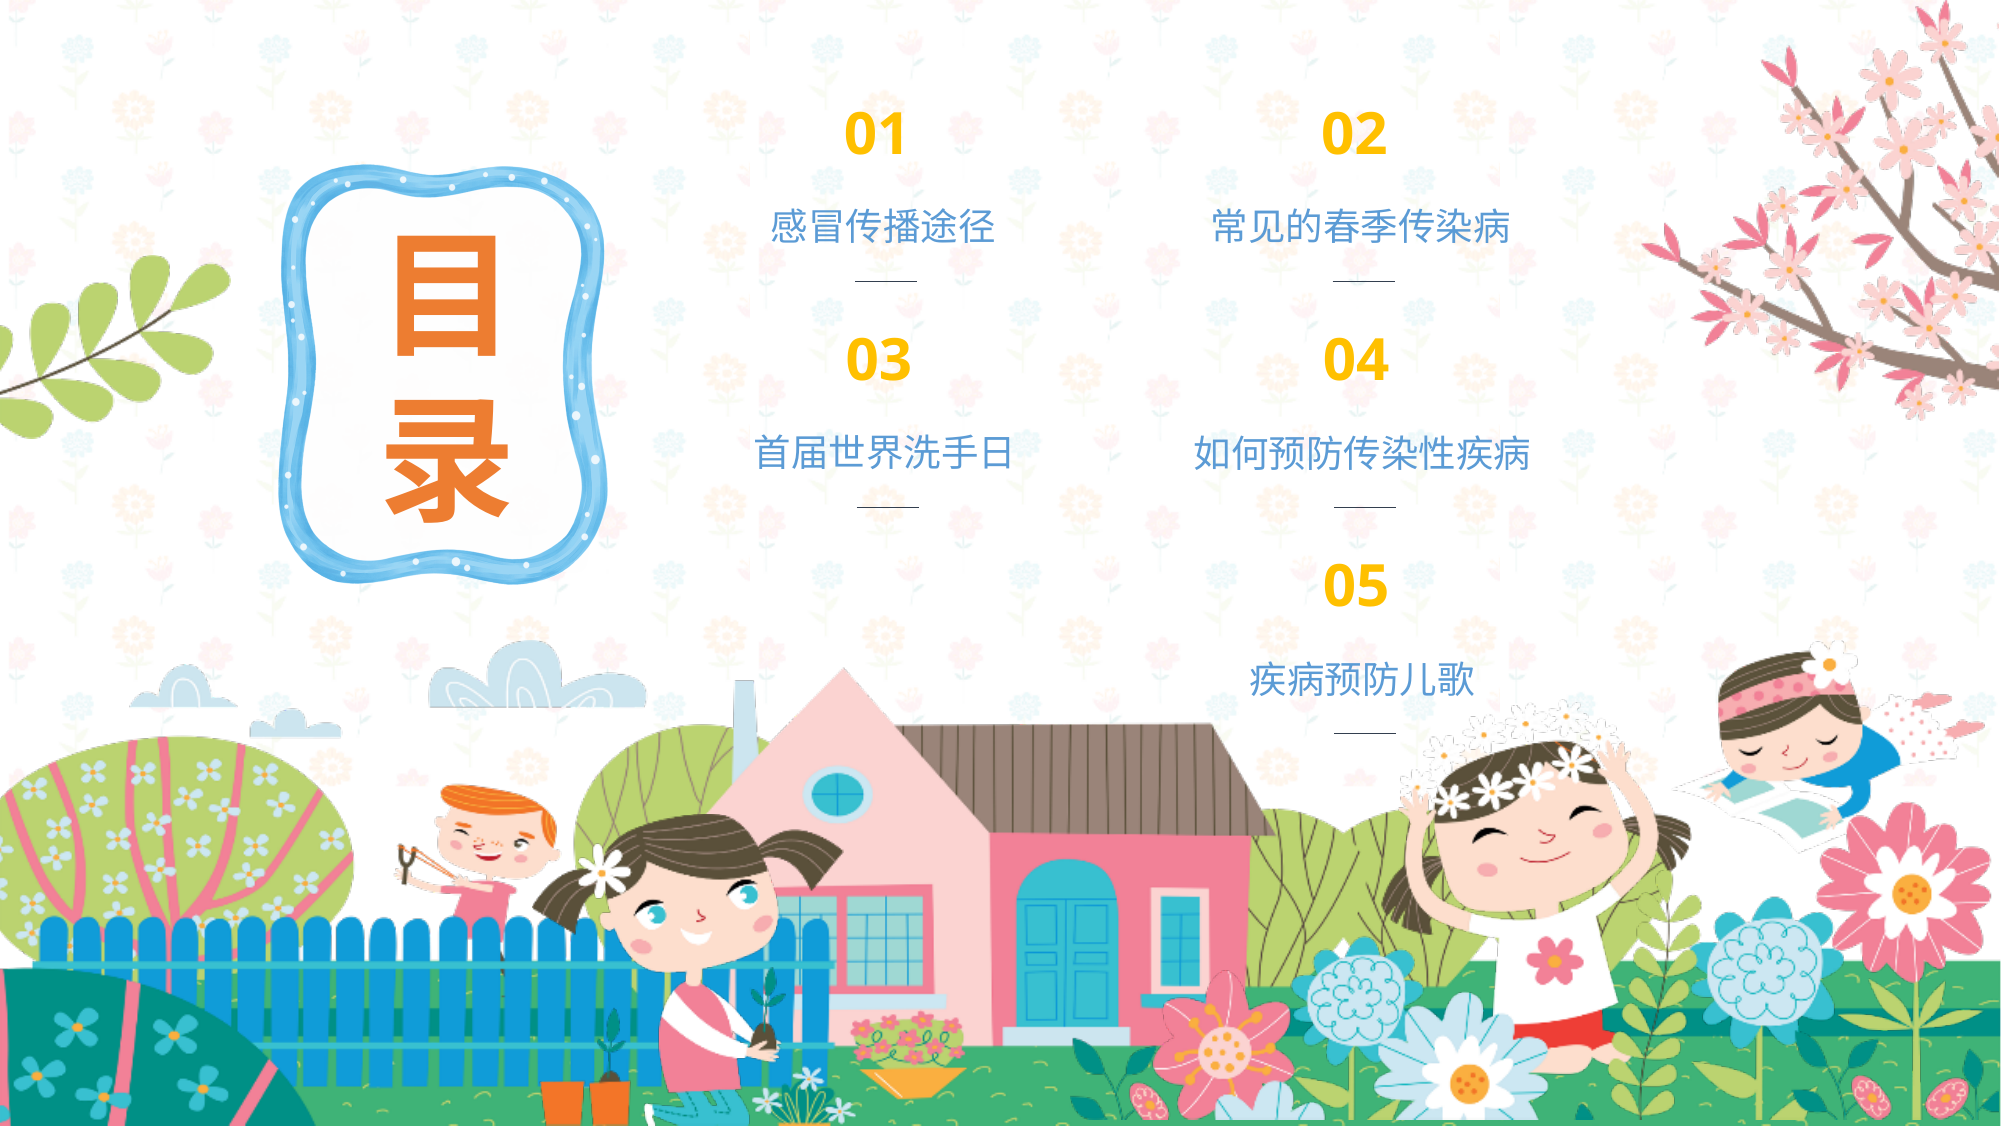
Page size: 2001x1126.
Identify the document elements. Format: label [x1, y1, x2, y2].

text_box [716, 88, 1050, 282]
picture [0, 0, 2001, 1126]
text_box [1195, 541, 1529, 734]
text_box [1119, 314, 1605, 508]
text_box [693, 314, 1077, 508]
text_box [1143, 88, 1578, 282]
